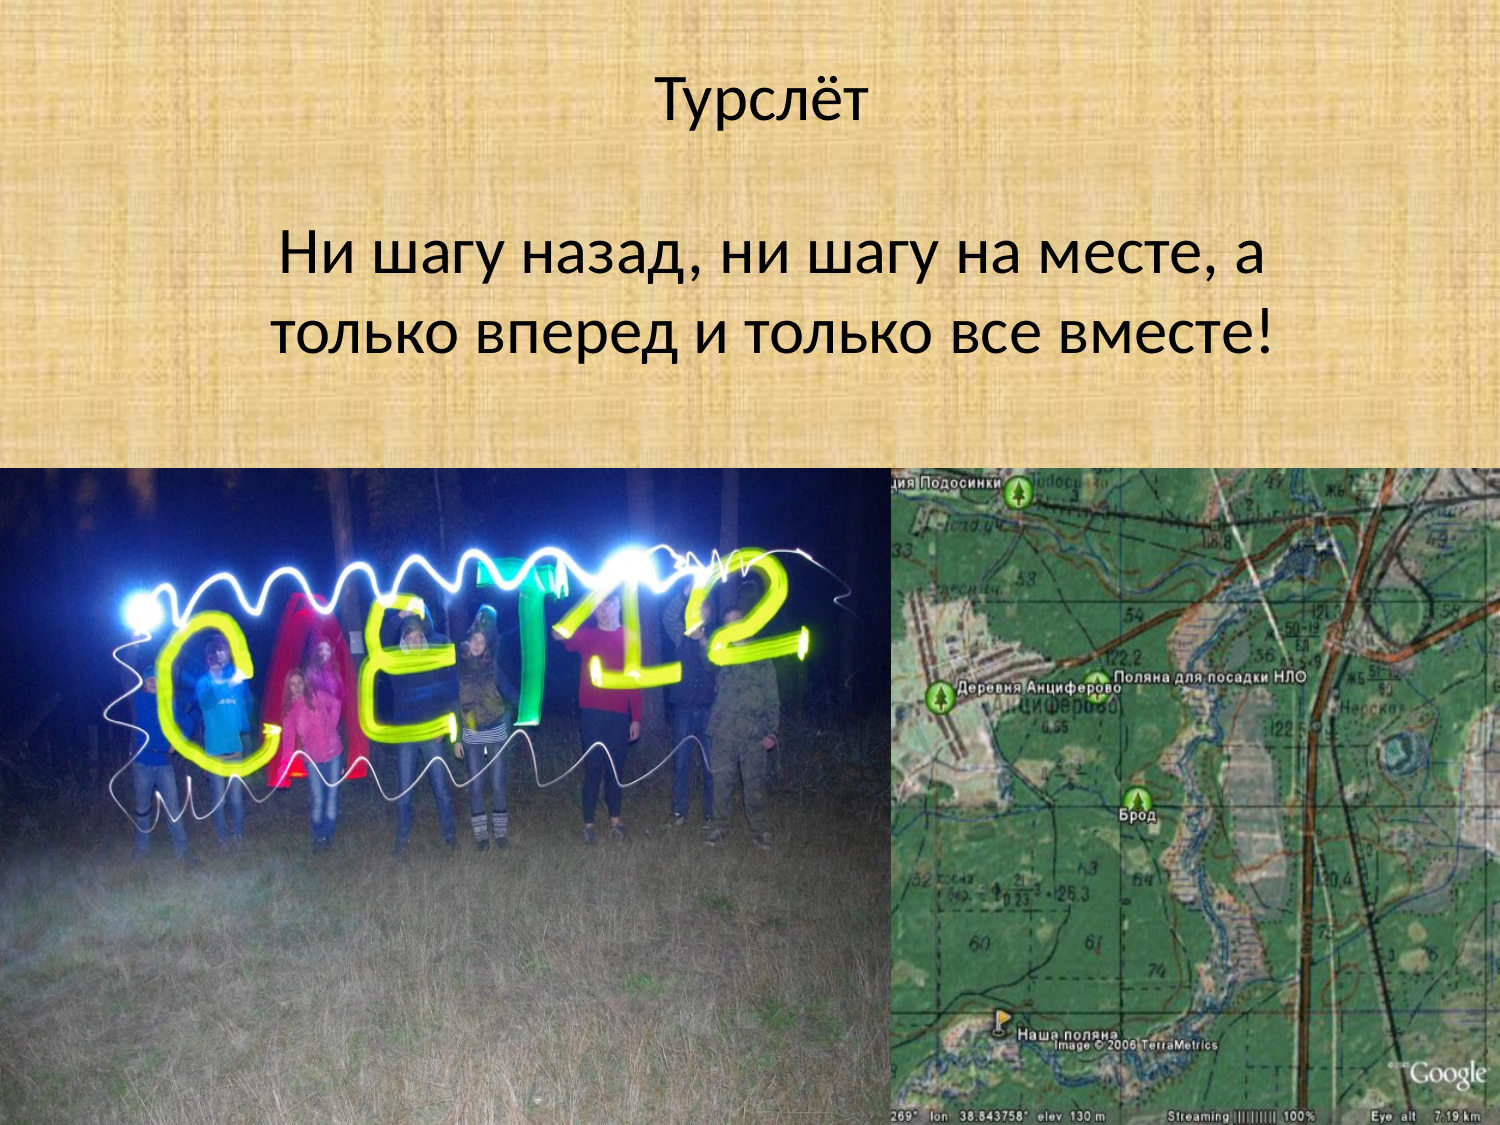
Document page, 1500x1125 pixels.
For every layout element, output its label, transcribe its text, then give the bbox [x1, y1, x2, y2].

picture [0, 0, 1500, 1125]
text_box Турслёт [234, 46, 1289, 142]
text_box Ни шагу назад, ни шагу на месте, а только вперед и только все вместе! [175, 199, 1372, 374]
